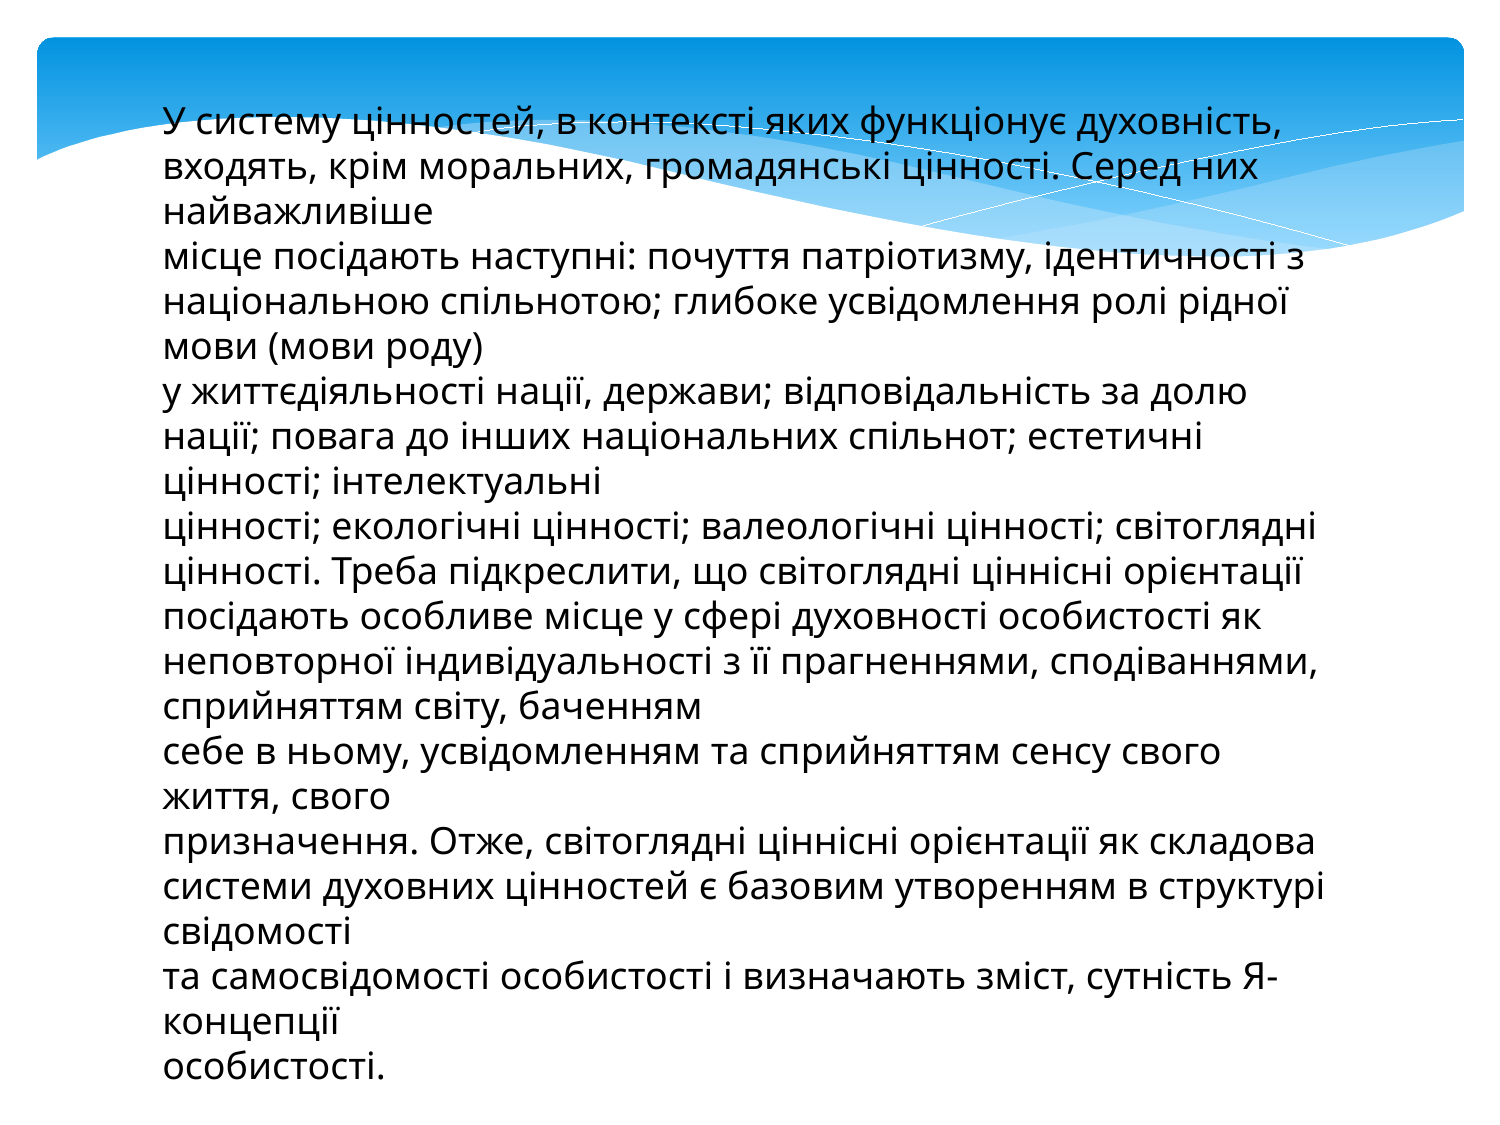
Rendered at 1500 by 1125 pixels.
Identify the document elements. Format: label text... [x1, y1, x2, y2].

text_box У систему цінностей, в контексті яких функціонує духовність, входять, крім моральних, громадянські цінності. Серед них найважливіше місце посідають наступні: почуття патріотизму, ідентичності з національною спільнотою; глибоке усвідомлення ролі рідної мови (мови роду) у життєдіяльності нації, держави; відповідальність за долю нації; повага до інших національних спільнот; естетичні цінності; інтелектуальні цінності; екологічні цінності; валеологічні цінності; світоглядні цінності. Треба підкреслити, що світоглядні ціннісні орієнтації посідають особливе місце у сфері духовності особистості як неповторної індивідуальності з її прагненнями, сподіваннями, сприйняттям світу, баченням себе в ньому, усвідомленням та сприйняттям сенсу свого життя, свого призначення. Отже, світоглядні ціннісні орієнтації як складова системи духовних цінностей є базовим утворенням в структурі свідомості та самосвідомості особистості і визначають зміст, сутність Я-концепції особистості. [147, 89, 1365, 1095]
